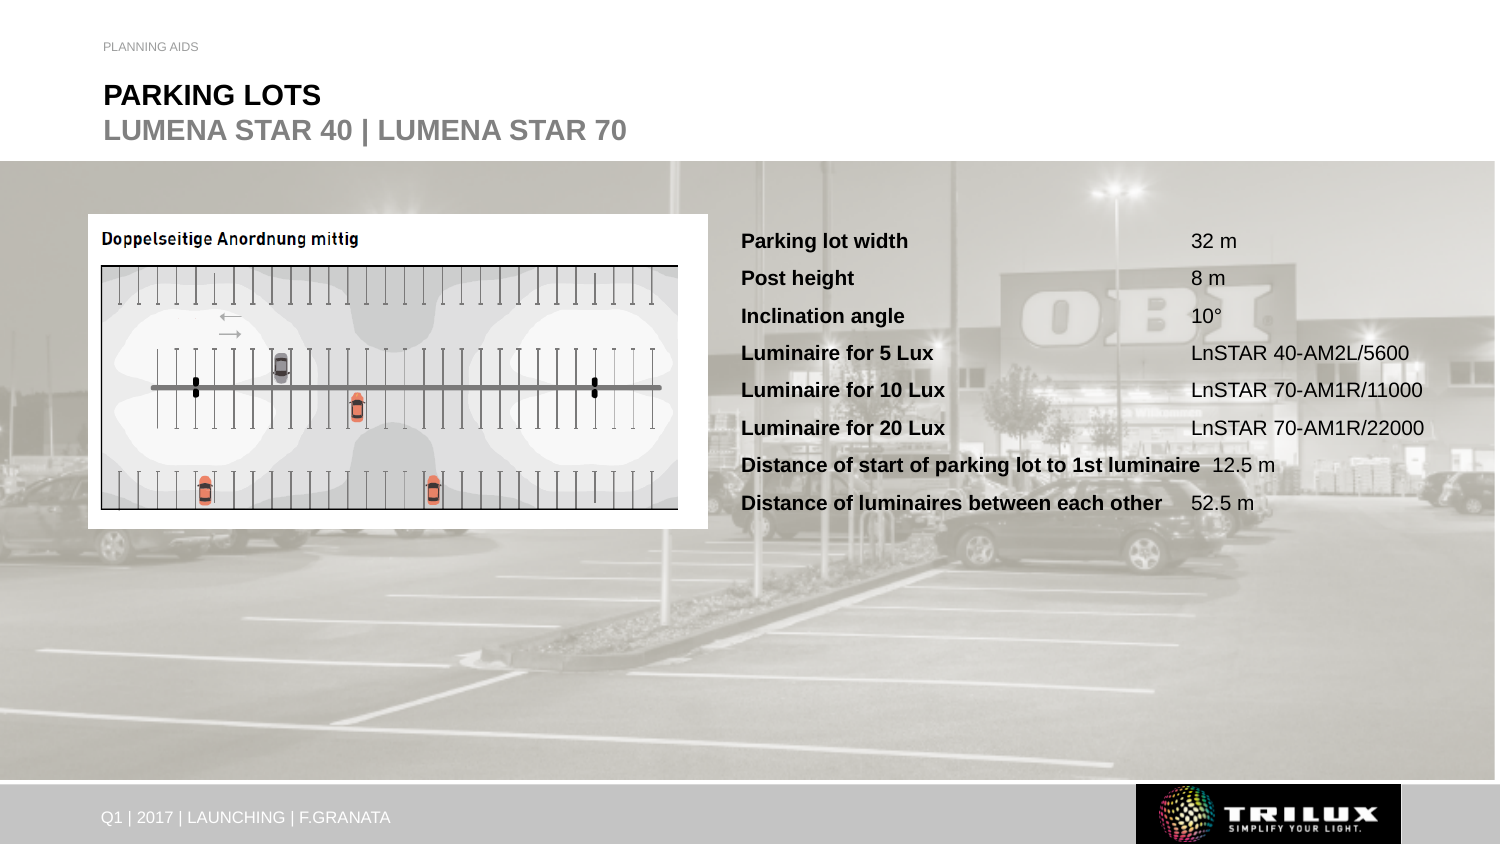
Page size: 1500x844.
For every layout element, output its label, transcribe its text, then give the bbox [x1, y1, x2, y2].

picture [1159, 786, 1378, 842]
title PARKING LOTS LUMENA STAR 40 | LUMENA STAR 70 [88, 68, 1400, 160]
picture [0, 161, 1495, 780]
list PLANNING AIDS [88, 32, 1400, 68]
